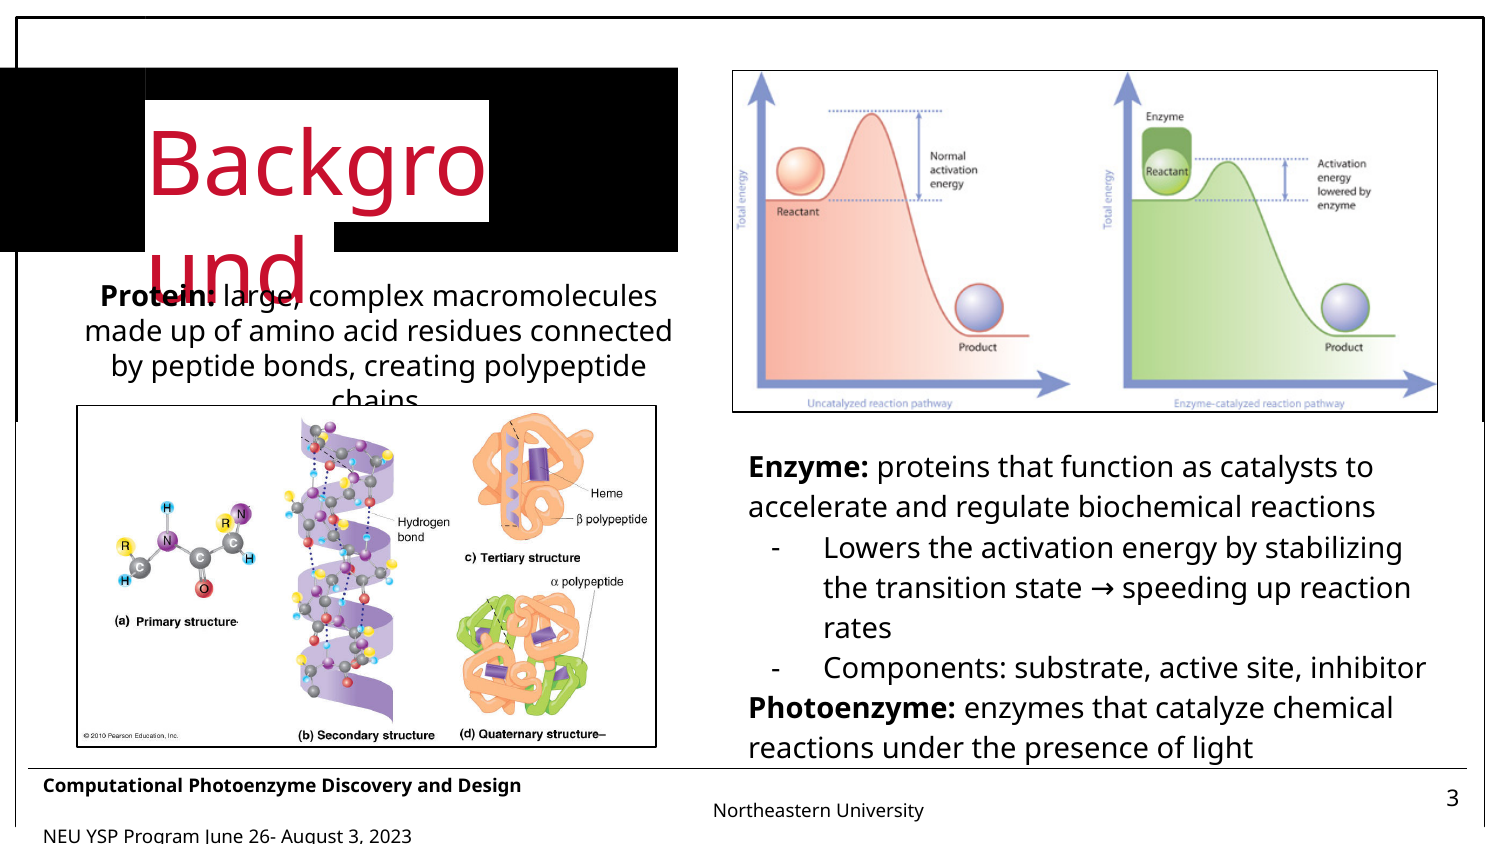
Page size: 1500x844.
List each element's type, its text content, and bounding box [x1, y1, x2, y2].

text_box Computational Photoenzyme Discovery and Design Northeastern University NEU YSP Program June 26- August 3, 2023 College of Science [27, 774, 1420, 825]
picture [732, 71, 1438, 412]
text_box Computational Photoenzyme Discovery and Design Northeastern University NEU YSP Program June 26- August 3, 2023 College of Science [27, 834, 1467, 844]
text_box Enzyme: proteins that function as catalysts to accelerate and regulate biochemical reactions Lowers the activation energy by stabilizing the transition state → speeding up reaction rates Components: substrate, active site, inhibitor Photoenzyme: enzymes that catalyze chemical reactions under the presence of light [733, 428, 1452, 754]
text_box Computational Photoenzyme Discovery and Design Northeastern University NEU YSP Program June 26- August 3, 2023 College of Science [27, 754, 1467, 767]
text_box 3 [1420, 768, 1478, 825]
picture [77, 405, 656, 747]
text_box Protein: large, complex macromolecules made up of amino acid residues connected by peptide bonds, creating polypeptide chains [56, 261, 702, 398]
text_box [0, 67, 678, 252]
title Background [130, 101, 538, 218]
